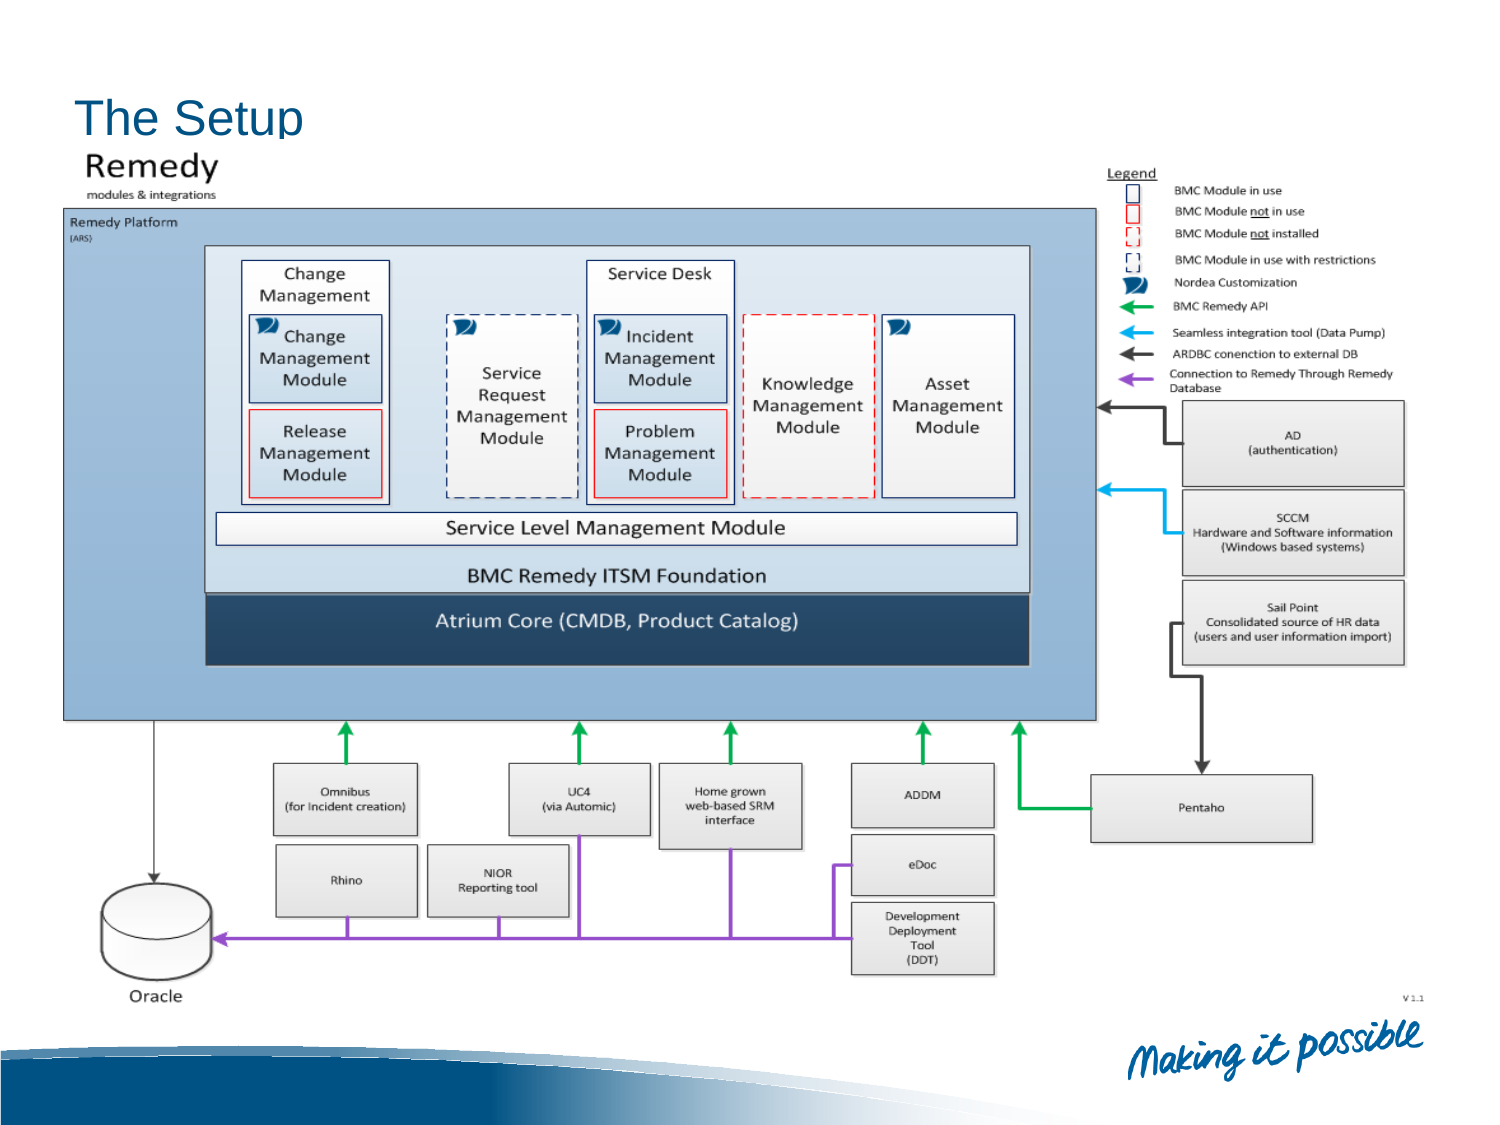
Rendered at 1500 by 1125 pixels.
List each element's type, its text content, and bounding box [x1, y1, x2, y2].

text_box The Setup [59, 78, 320, 141]
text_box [1115, 1015, 1425, 1083]
picture [63, 139, 1425, 1007]
